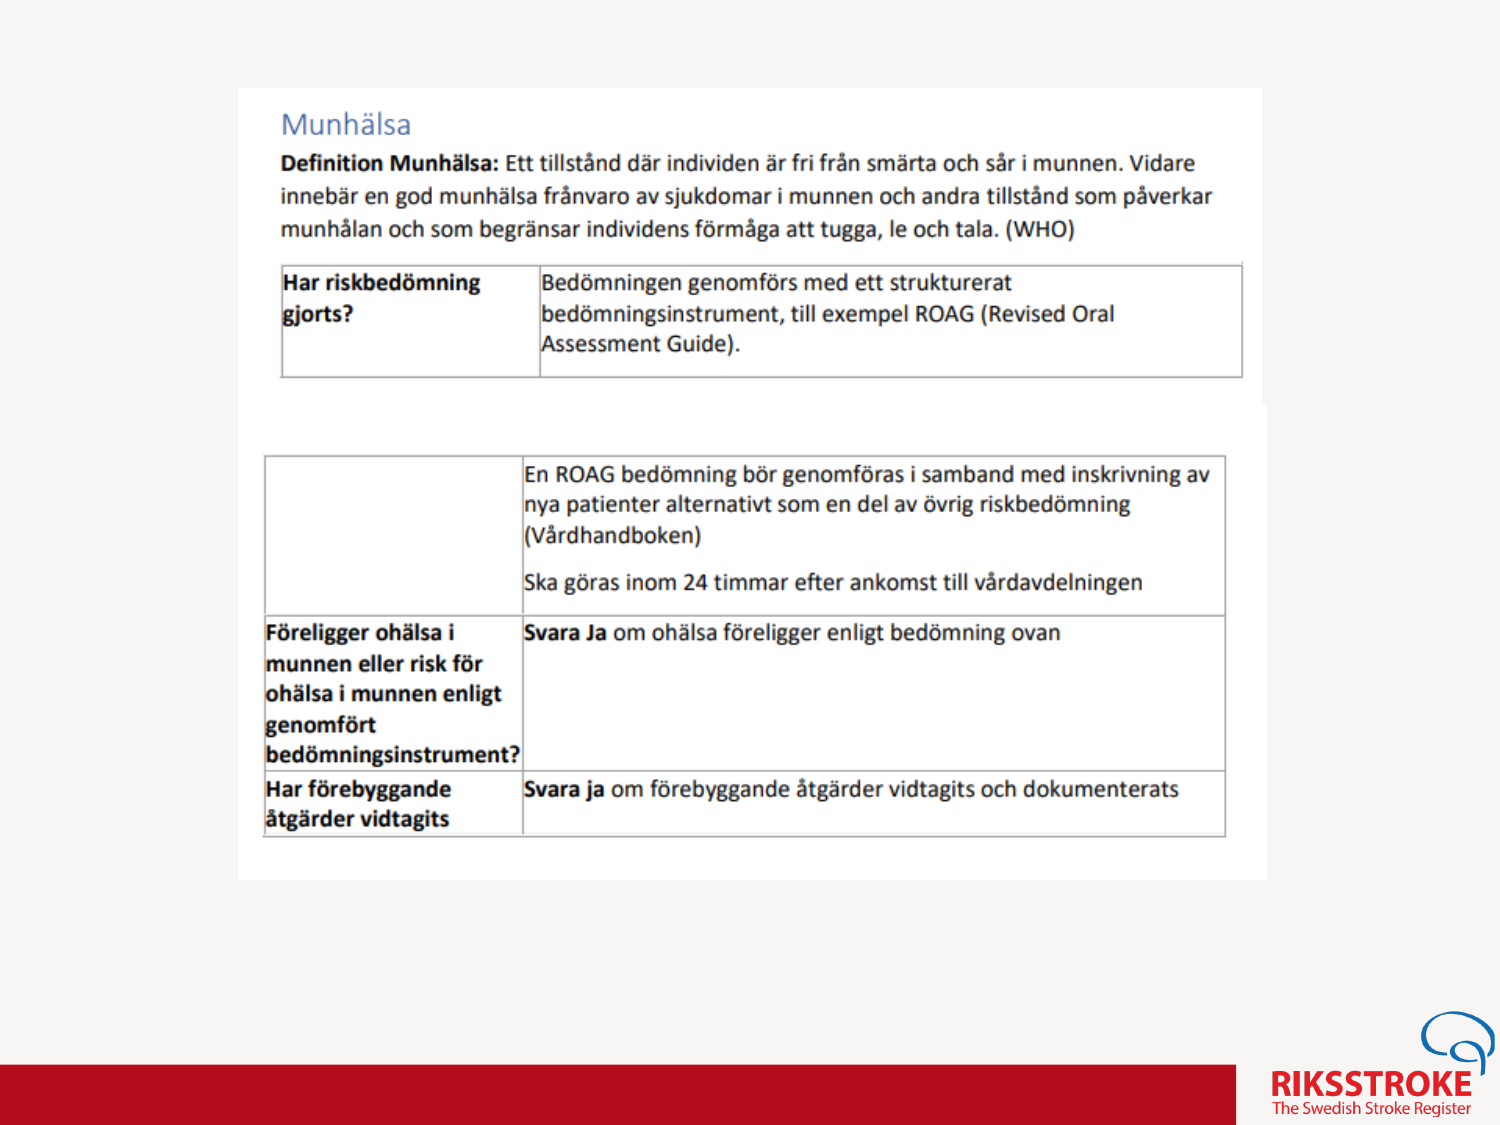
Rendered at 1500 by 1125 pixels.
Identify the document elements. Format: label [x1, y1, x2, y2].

picture [237, 88, 1267, 880]
